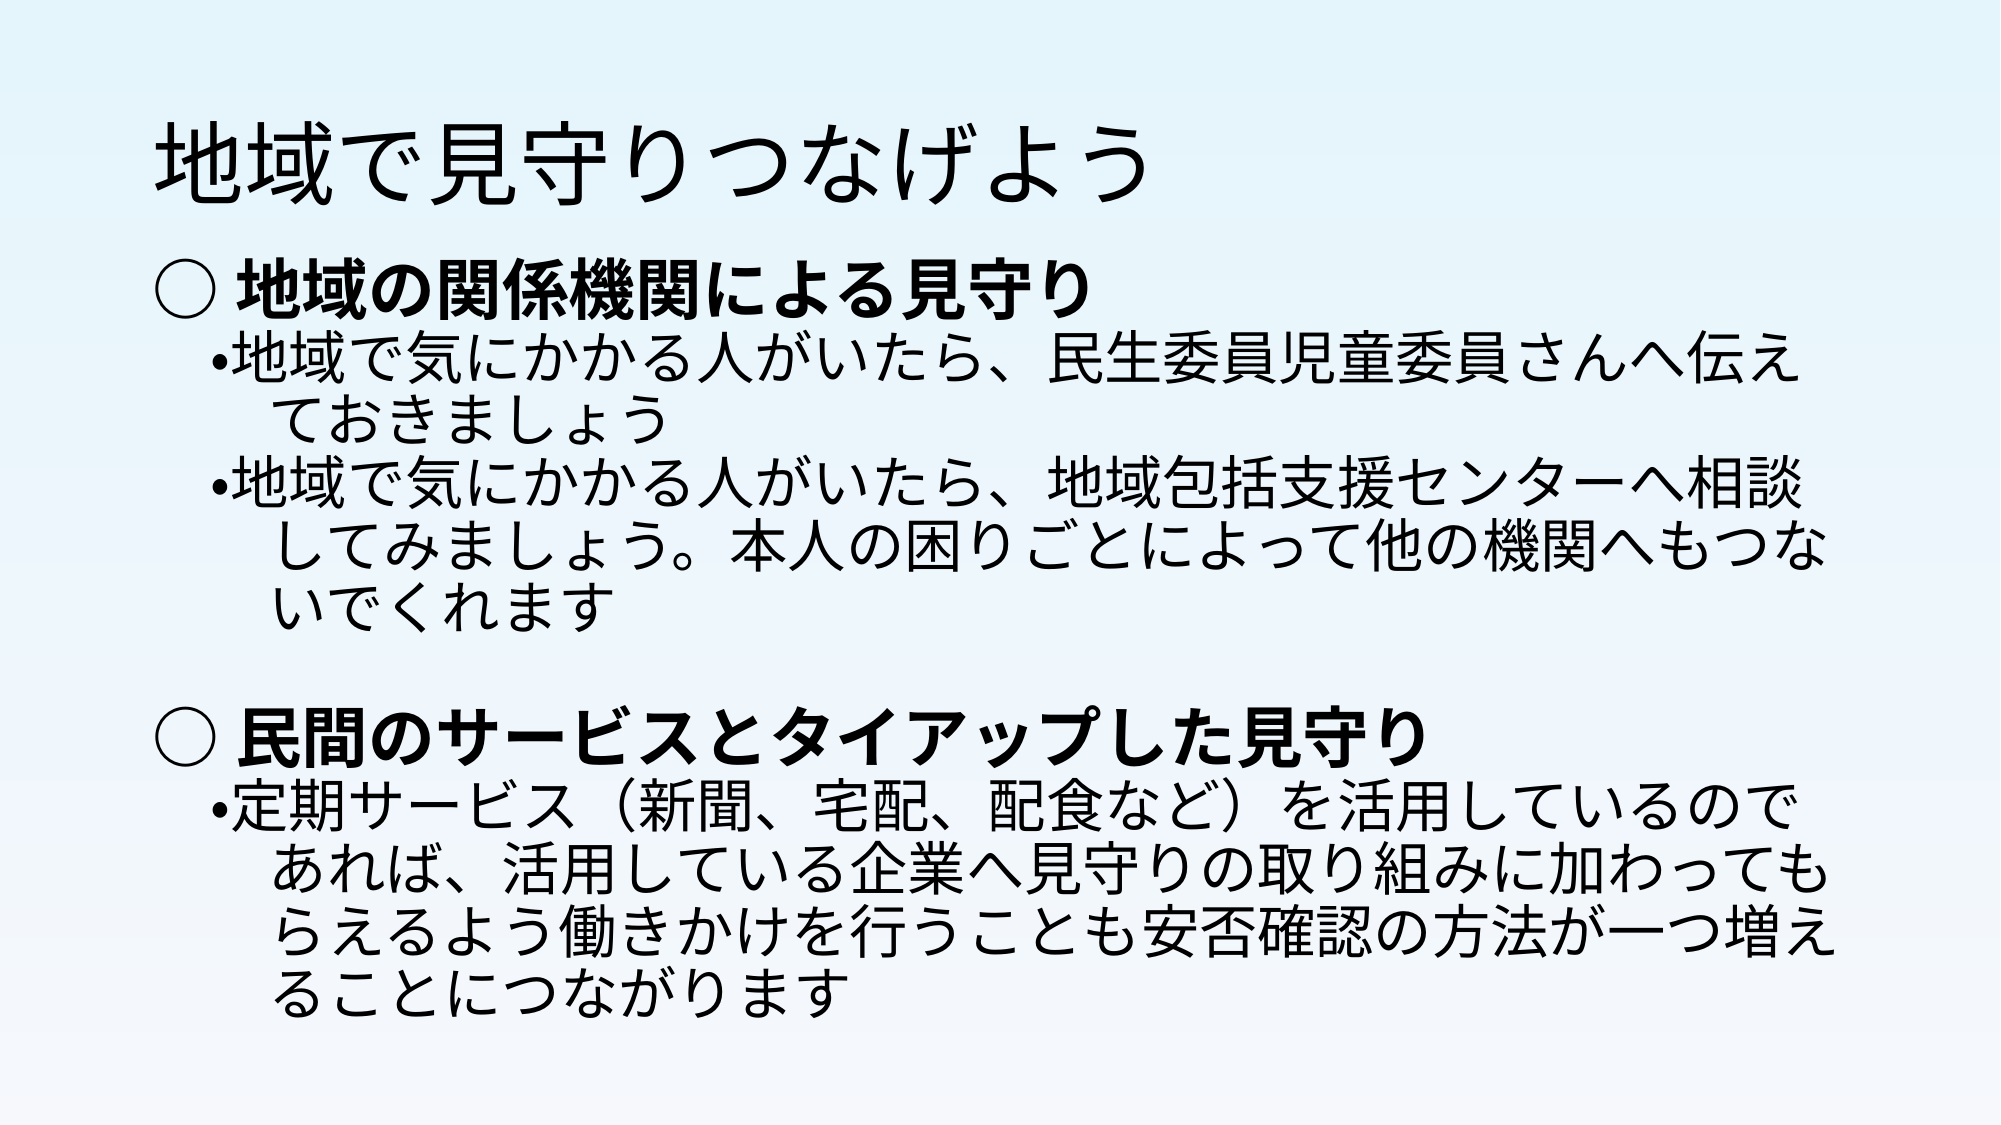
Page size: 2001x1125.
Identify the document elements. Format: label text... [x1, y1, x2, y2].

text_box ○地域の関係機関による見守り ・地域で気にかかる人がいたら、民生委員児童委員さんへ伝え ておきましょう ・地域で気にかかる人がいたら、地域包括支援センターへ相談 してみましょう。本人の困りごとによって他の機関へもつな いでくれます [137, 248, 1863, 697]
title 地域で見守りつなげよう [137, 59, 1863, 248]
text_box ○民間のサービスとタイアップした見守り ・定期サービス（新聞、宅配、配食など）を活用しているので あれば、活用している企業へ見守りの取り組みに加わっても らえるよう働きかけを行うことも安否確認の方法が一つ増え ることにつながります [137, 697, 1863, 1076]
